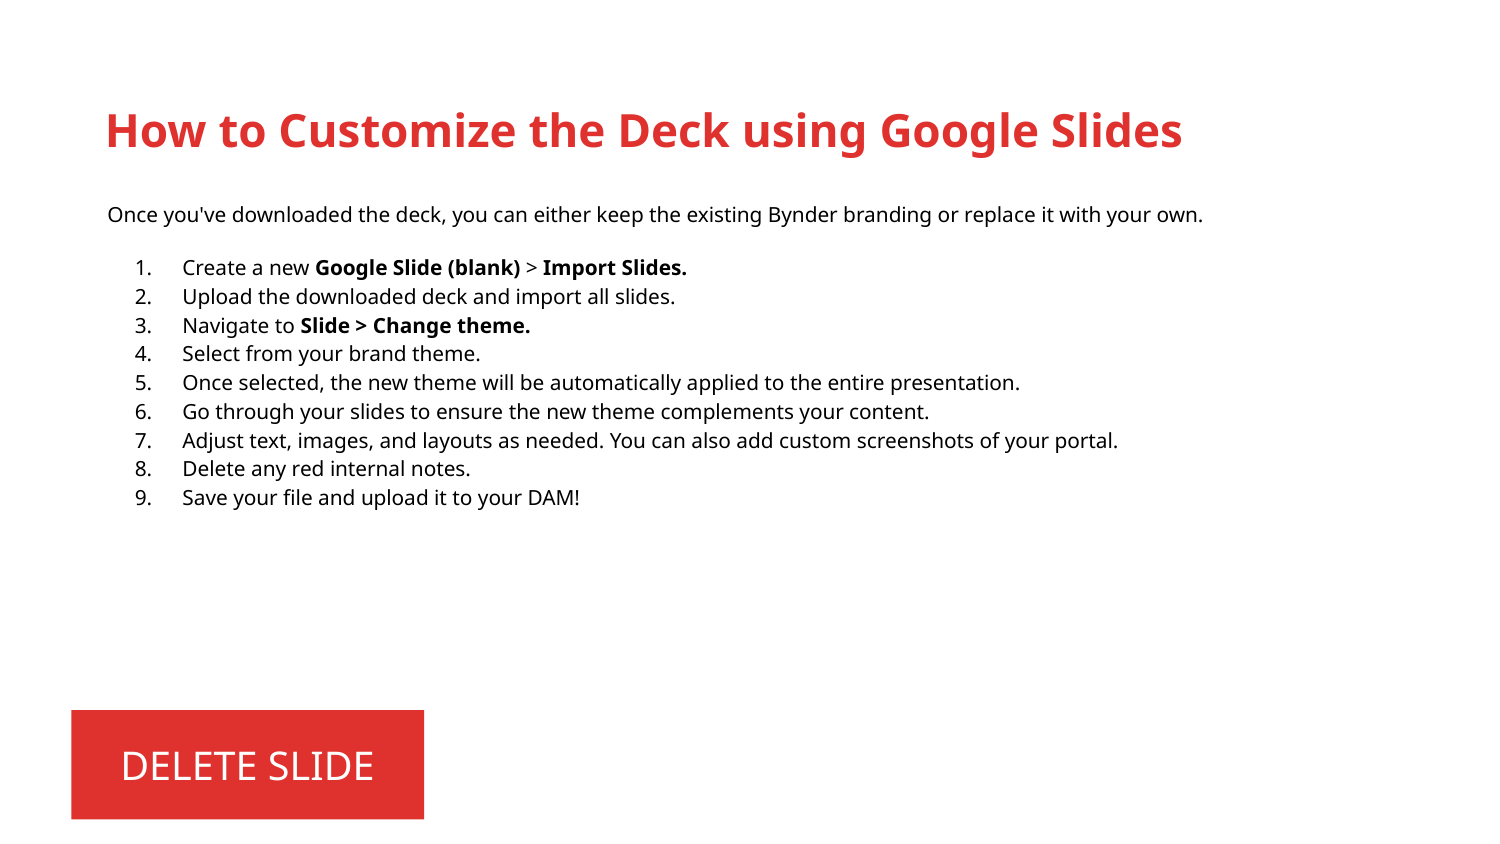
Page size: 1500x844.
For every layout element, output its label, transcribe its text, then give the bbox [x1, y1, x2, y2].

title How to Customize the Deck using Google Slides [93, 50, 1388, 214]
list Once you've downloaded the deck, you can either keep the existing Bynder branding or replace it with your own. Create a new Google Slide (blank) > Import Slides. Upload the downloaded deck and import all slides. Navigate to Slide > Change theme. Select from your brand theme. Once selected, the new theme will be automatically applied to the entire presentation. Go through your slides to ensure the new theme complements your content. Adjust text, images, and layouts as needed. You can also add custom screenshots of your portal. Delete any red internal notes. Save your file and upload it to your DAM! [96, 191, 1385, 728]
list DELETE SLIDE [71, 710, 425, 820]
